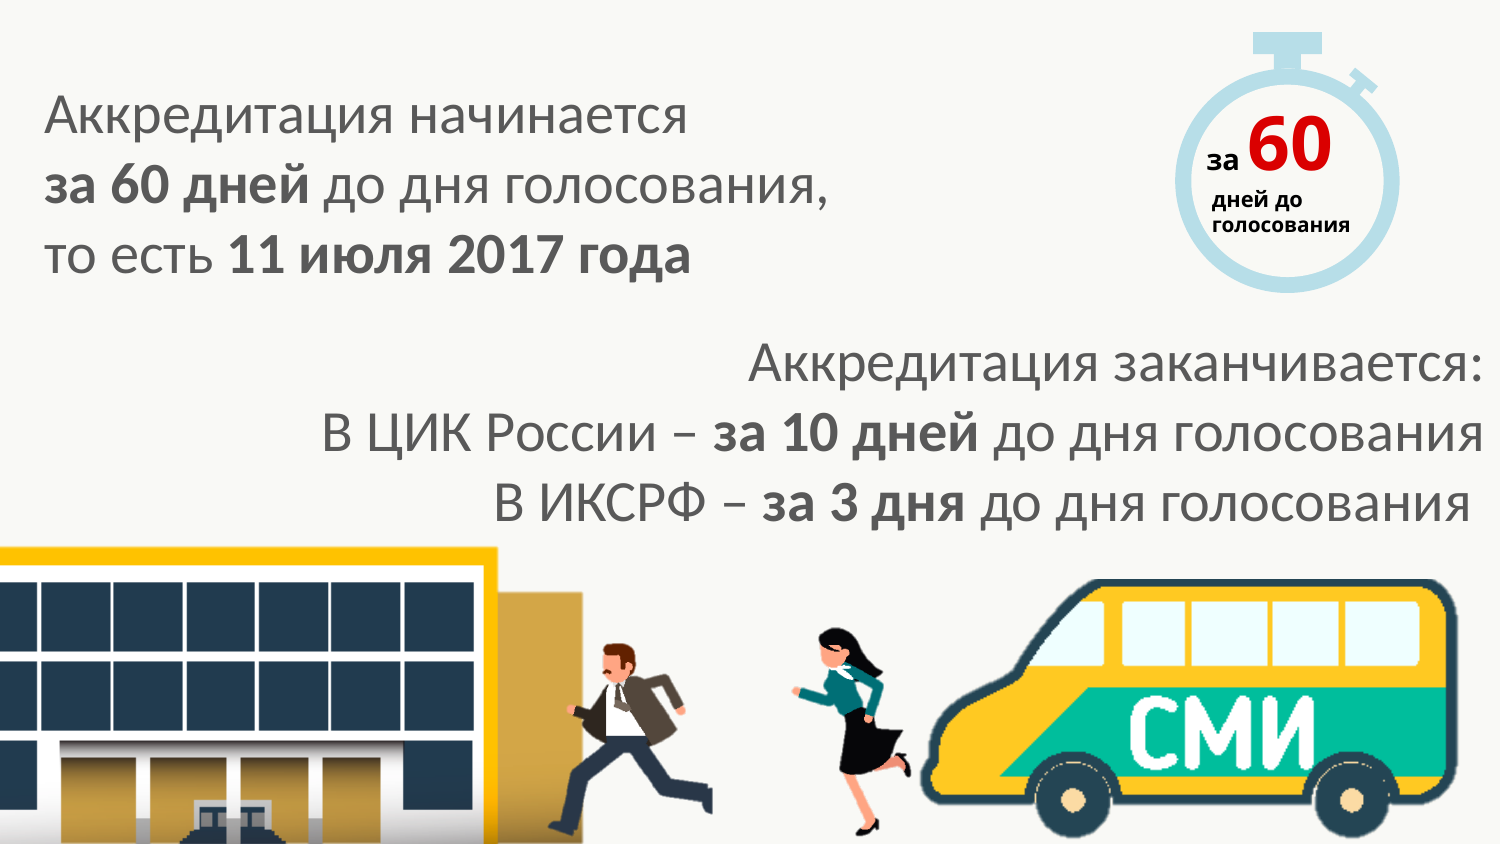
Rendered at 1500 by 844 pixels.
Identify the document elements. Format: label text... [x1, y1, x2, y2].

picture [0, 536, 1462, 844]
text_box Аккредитация начинается за 60 дней до дня голосования, то есть 11 июля 2017 года [29, 67, 869, 293]
text_box Аккредитация заканчивается: В ЦИК России – за 10 дней до дня голосования В ИКСРФ – за 3 дня до дня голосования [194, 315, 1500, 541]
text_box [1174, 31, 1400, 294]
